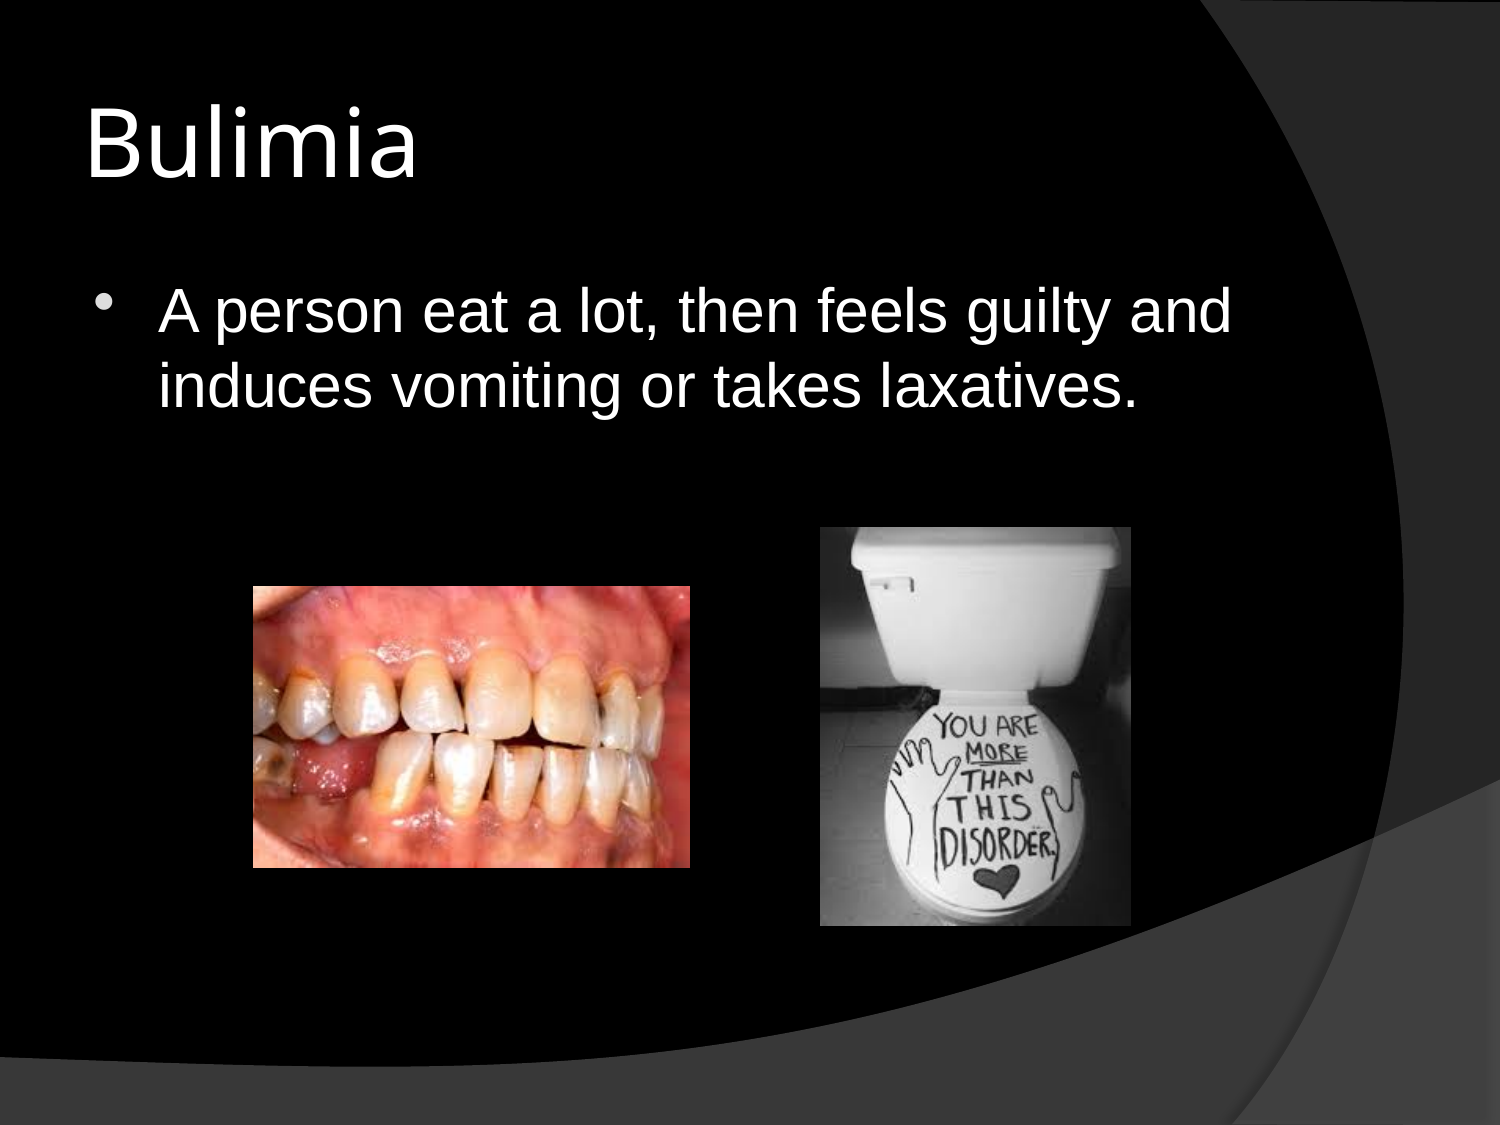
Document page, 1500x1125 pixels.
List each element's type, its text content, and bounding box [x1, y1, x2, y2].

picture [253, 585, 690, 868]
title Bulimia [75, 45, 1300, 233]
picture [820, 527, 1131, 927]
list A person eat a lot, then feels guilty and induces vomiting or takes laxatives. [75, 262, 1300, 1005]
